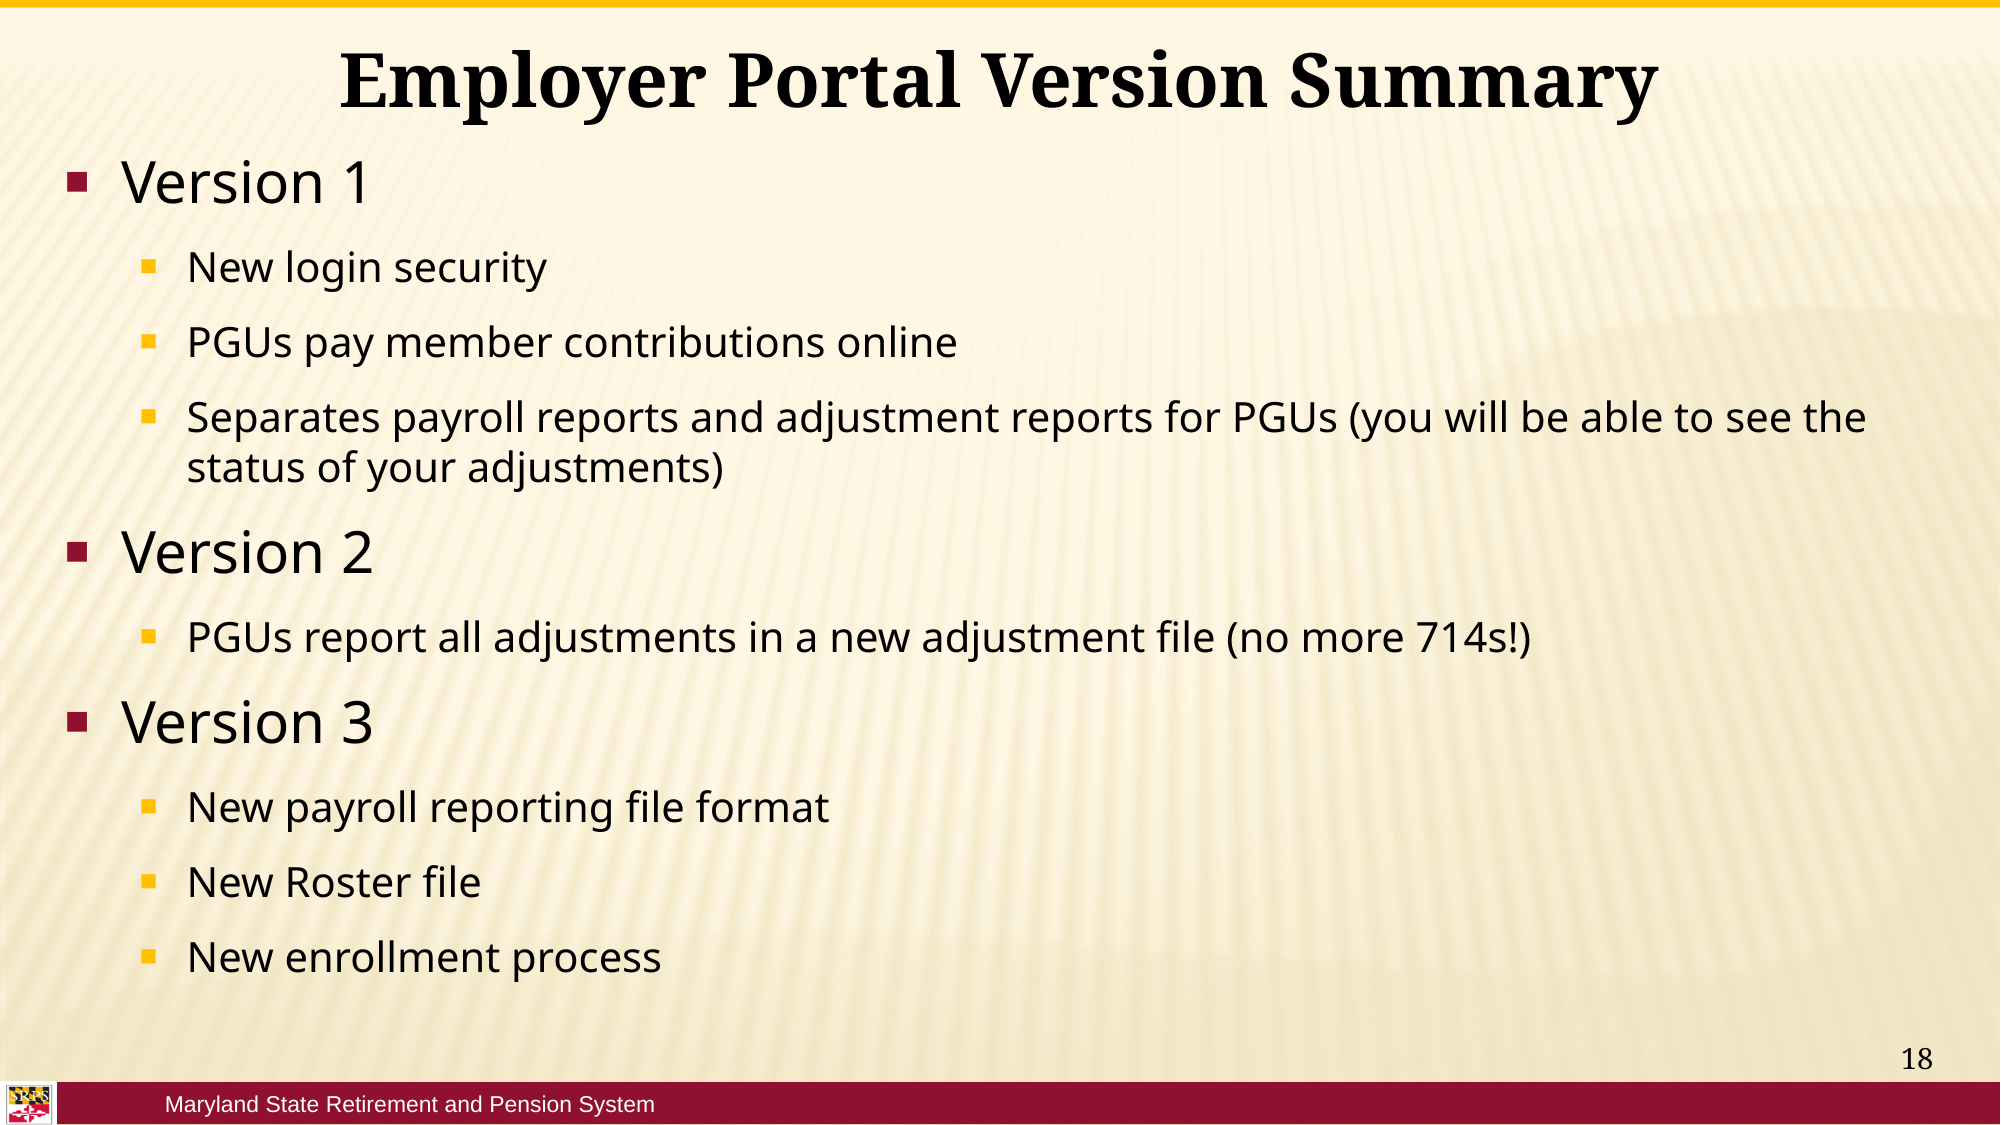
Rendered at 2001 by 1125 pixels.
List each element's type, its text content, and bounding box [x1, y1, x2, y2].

slide_number 18 [1834, 1039, 2000, 1081]
list Version 1 New login security PGUs pay member contributions online Separates payroll reports and adjustment reports for PGUs (you will be able to see the status of your adjustments) Version 2 PGUs report all adjustments in a new adjustment file (no more 714s!) Version 3 New payroll reporting file format New Roster file New enrollment process [50, 138, 1950, 1047]
picture [0, 1081, 57, 1125]
title Employer Portal Version Summary [0, 8, 2000, 146]
